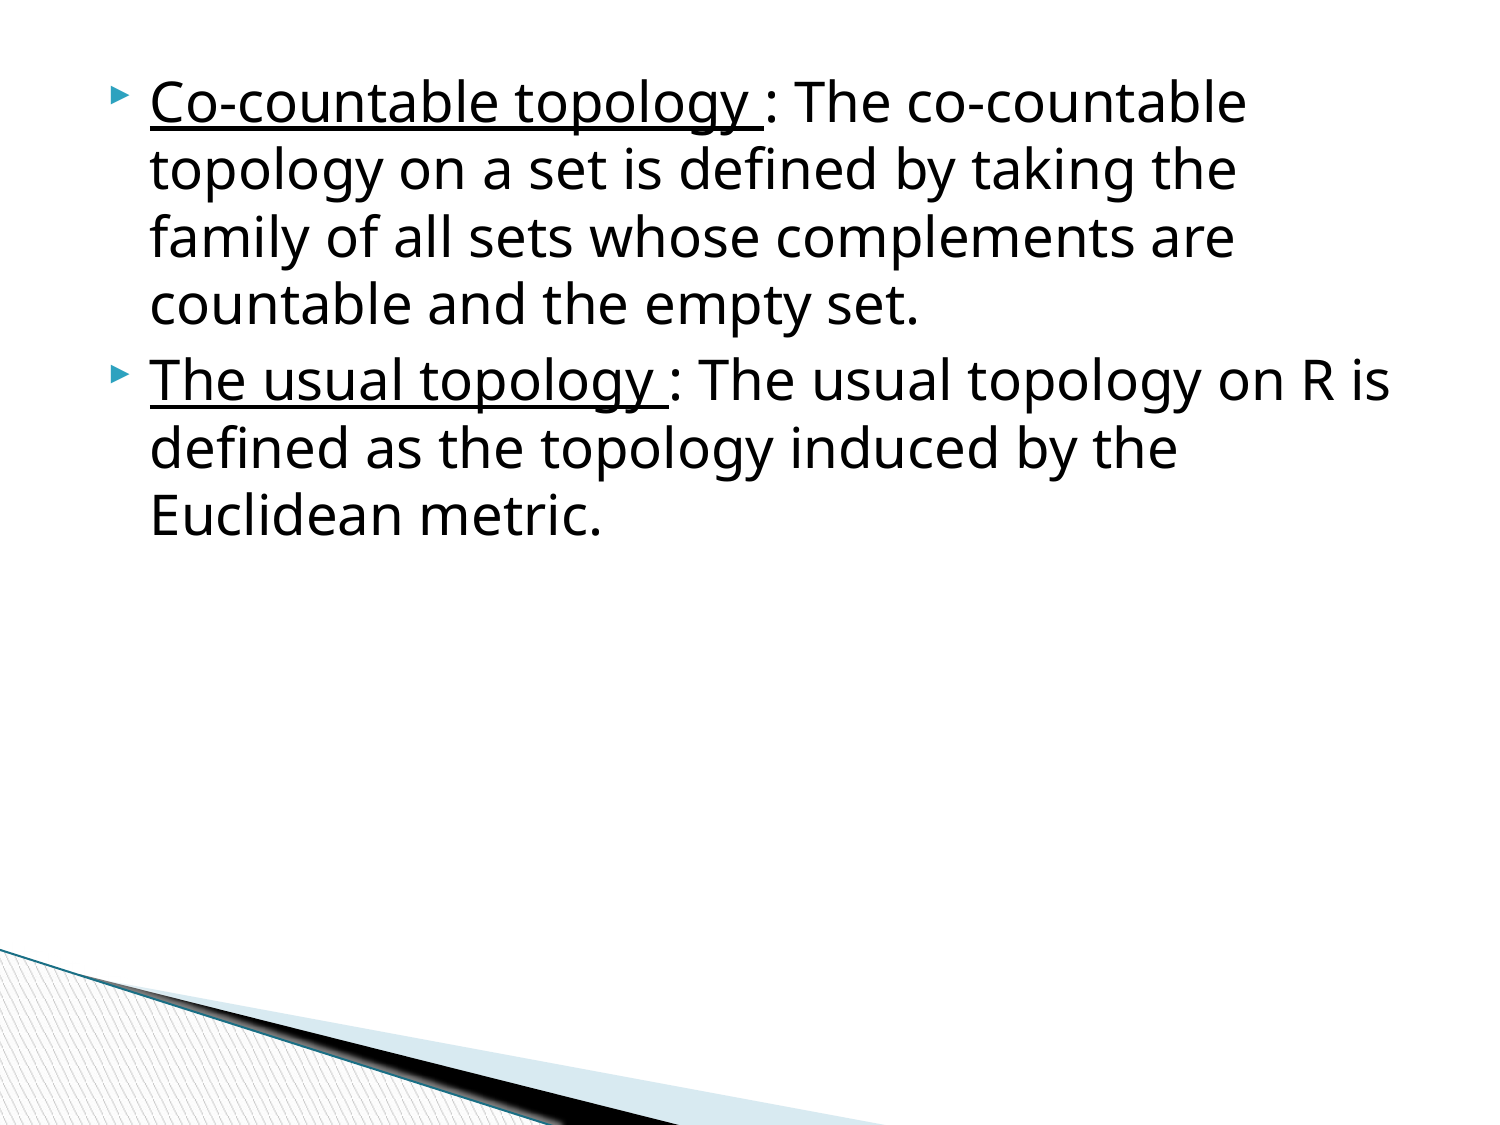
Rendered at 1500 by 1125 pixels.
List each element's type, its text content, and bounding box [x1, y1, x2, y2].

list Co-countable topology : The co-countable topology on a set is defined by taking the family of all sets whose complements are countable and the empty set. The usual topology : The usual topology on R is defined as the topology induced by the Euclidean metric. [75, 58, 1425, 1005]
